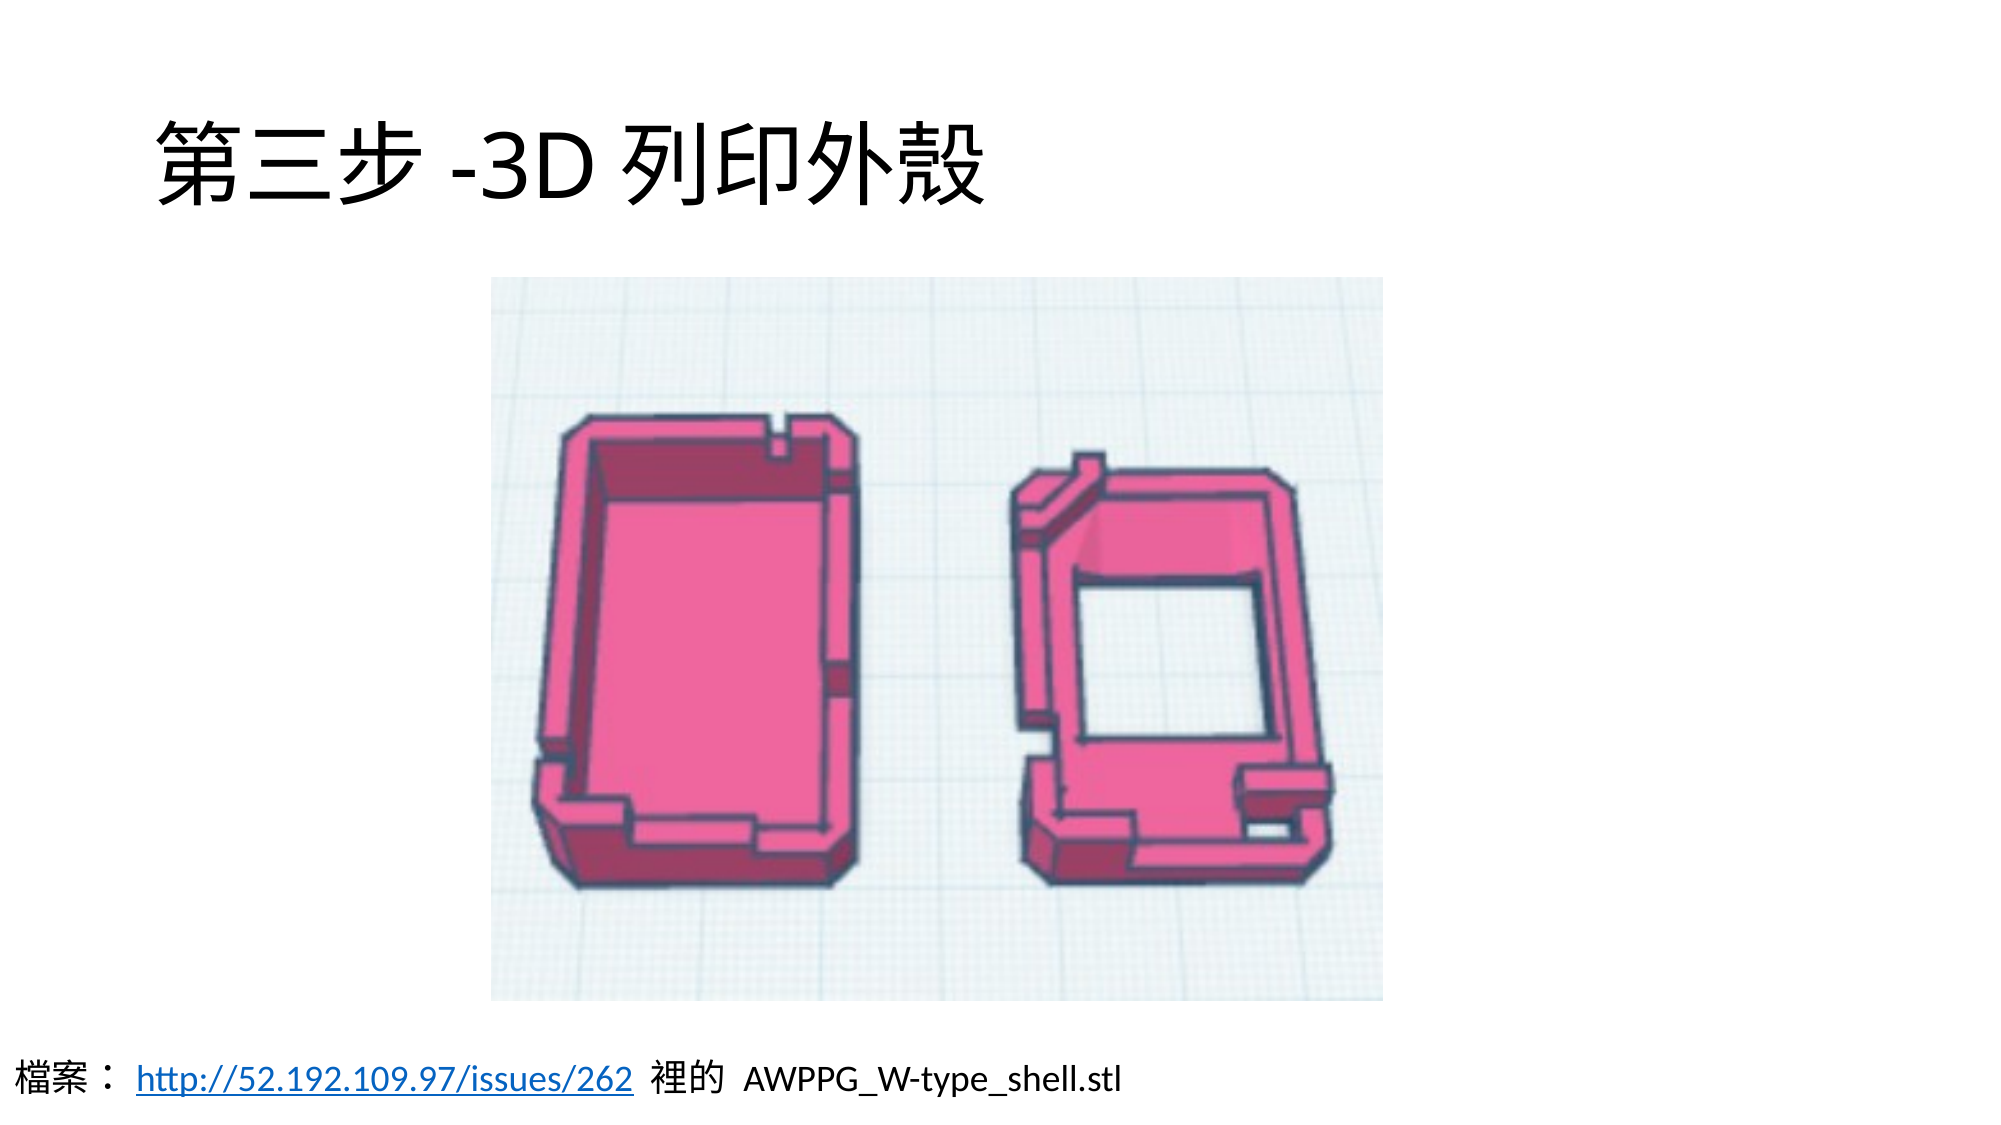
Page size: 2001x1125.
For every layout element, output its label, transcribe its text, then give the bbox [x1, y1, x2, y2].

title 第三步-3D列印外殼 [137, 59, 1863, 278]
text_box 檔案：http://52.192.109.97/issues/262 裡的 AWPPG_W-type_shell.stl [0, 1046, 1168, 1107]
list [490, 277, 1383, 1001]
